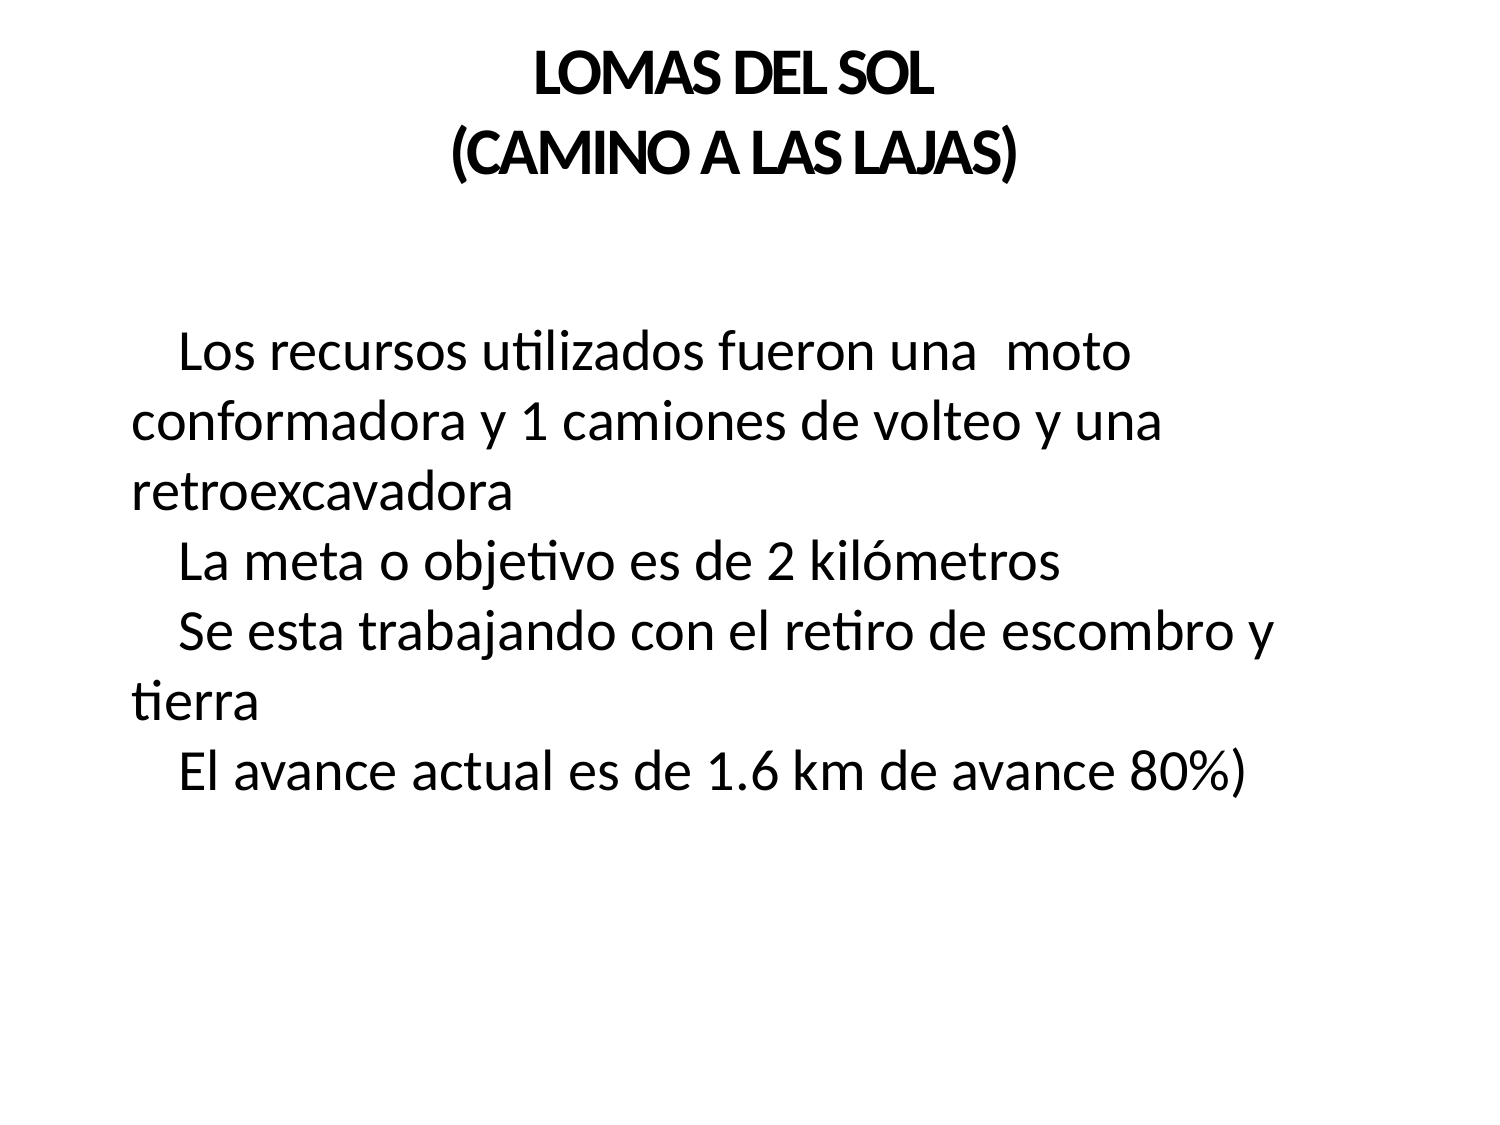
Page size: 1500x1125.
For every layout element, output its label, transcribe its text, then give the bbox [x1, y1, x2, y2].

text_box Los recursos utilizados fueron una moto conformadora y 1 camiones de volteo y una retroexcavadora La meta o objetivo es de 2 kilómetros Se esta trabajando con el retiro de escombro y tierra El avance actual es de 1.6 km de avance 80%) [117, 304, 1395, 810]
text_box LOMAS DEL SOL (Camino a las lajas) [105, 35, 1207, 195]
